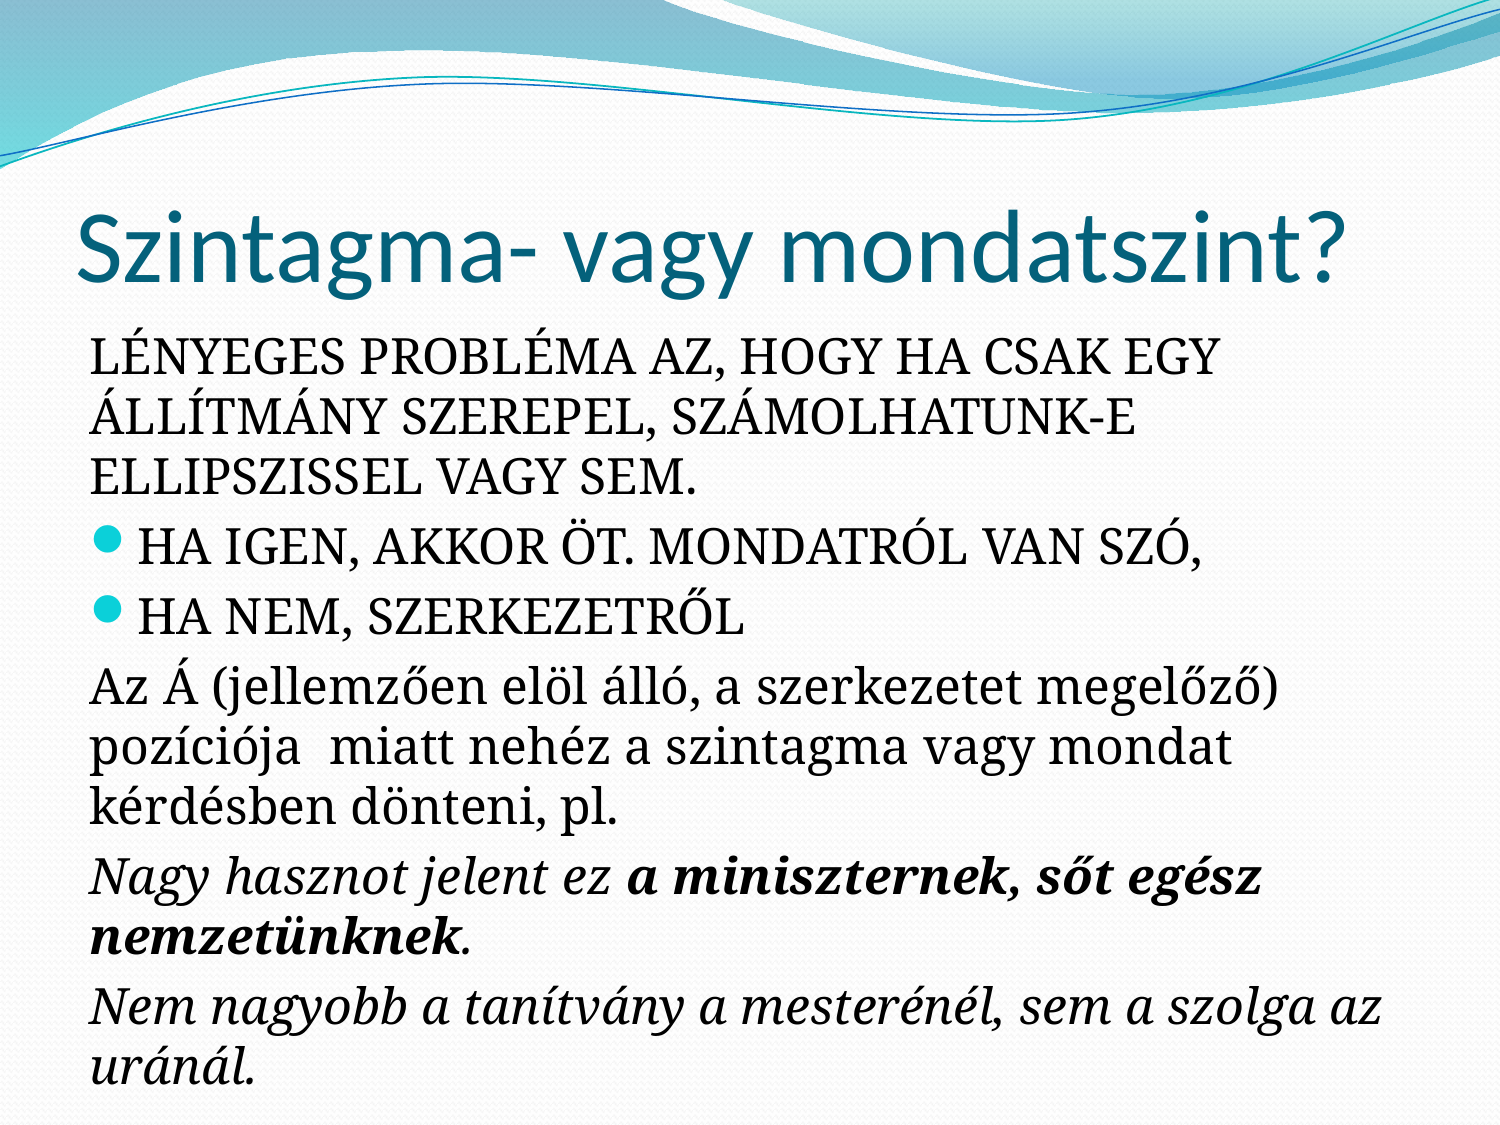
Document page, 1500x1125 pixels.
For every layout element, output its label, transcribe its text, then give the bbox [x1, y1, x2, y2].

list LÉNYEGES PROBLÉMA AZ, HOGY HA CSAK EGY ÁLLÍTMÁNY SZEREPEL, SZÁMOLHATUNK-E ELLIPSZISSEL VAGY SEM. HA IGEN, AKKOR ÖT. MONDATRÓL VAN SZÓ, HA NEM, SZERKEZETRŐL Az Á (jellemzően elöl álló, a szerkezetet megelőző) pozíciója miatt nehéz a szintagma vagy mondat kérdésben dönteni, pl. Nagy hasznot jelent ez a miniszternek, sőt egész nemzetünknek. Nem nagyobb a tanítvány a mesterénél, sem a szolga az uránál. [75, 317, 1459, 1038]
title Szintagma- vagy mondatszint? [75, 115, 1425, 303]
